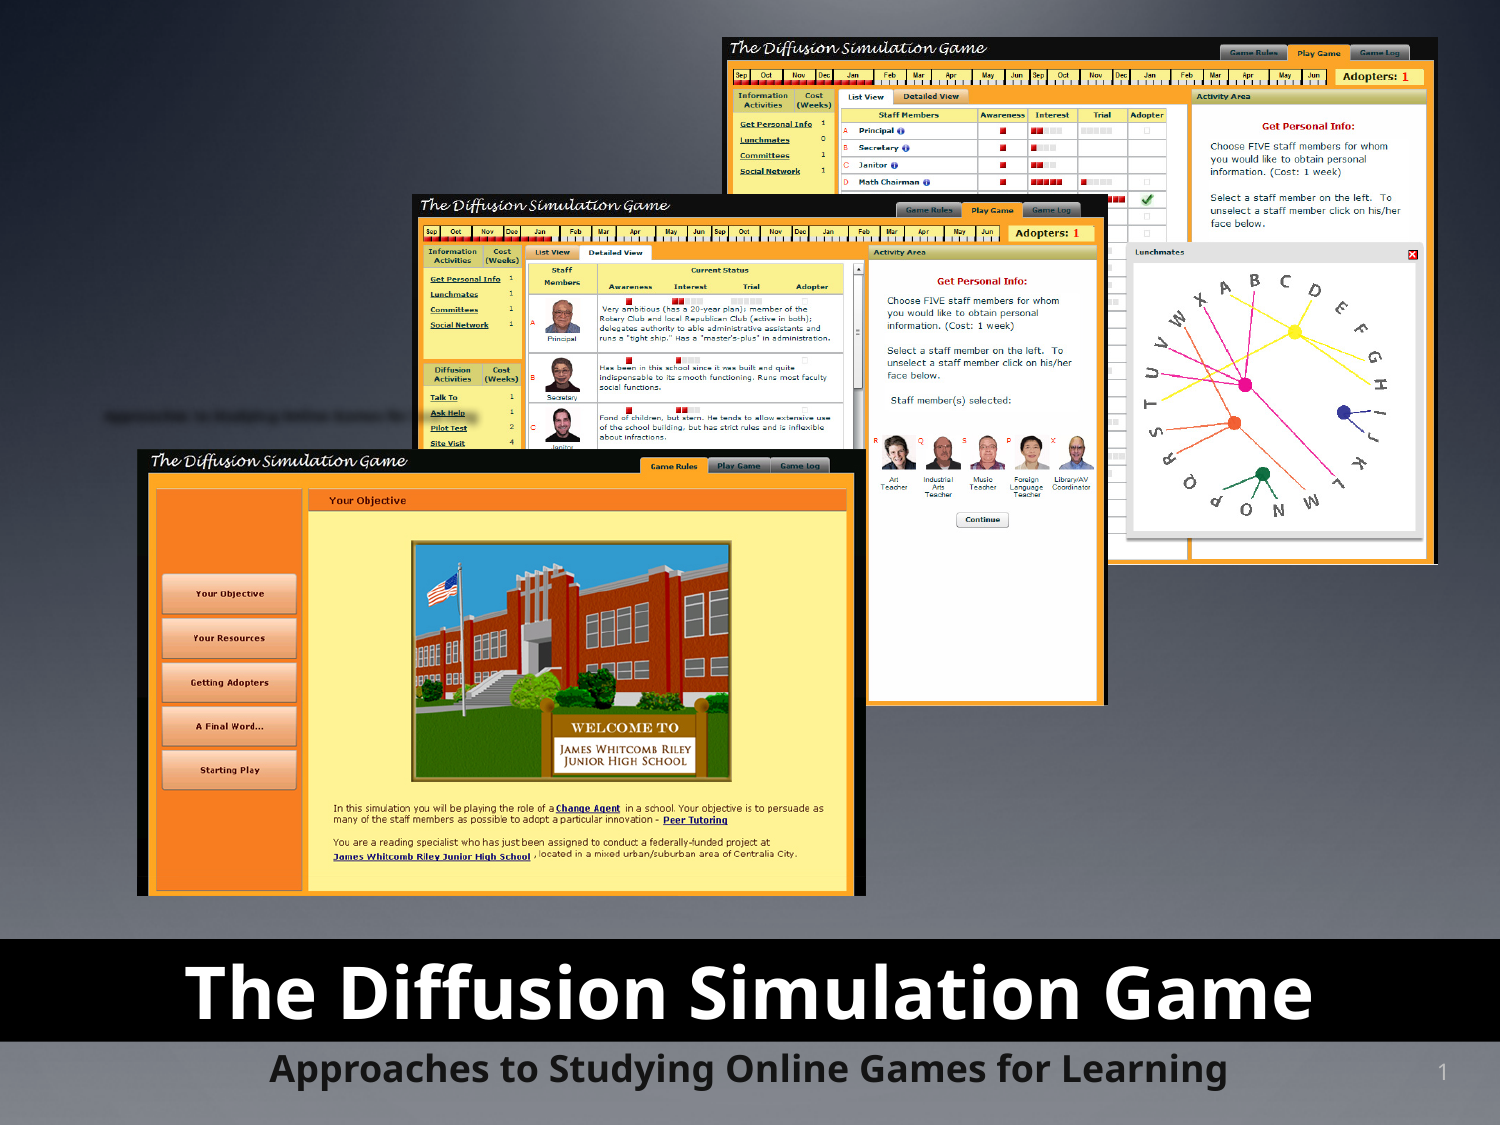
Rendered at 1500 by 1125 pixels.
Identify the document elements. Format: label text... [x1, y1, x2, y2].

slide_number 1 [1325, 1044, 1450, 1103]
picture [135, 35, 1440, 898]
text_box The Diffusion Simulation Game [0, 937, 1500, 1044]
subtitle Approaches to Studying Online Games for Learning [105, 1044, 1394, 1125]
